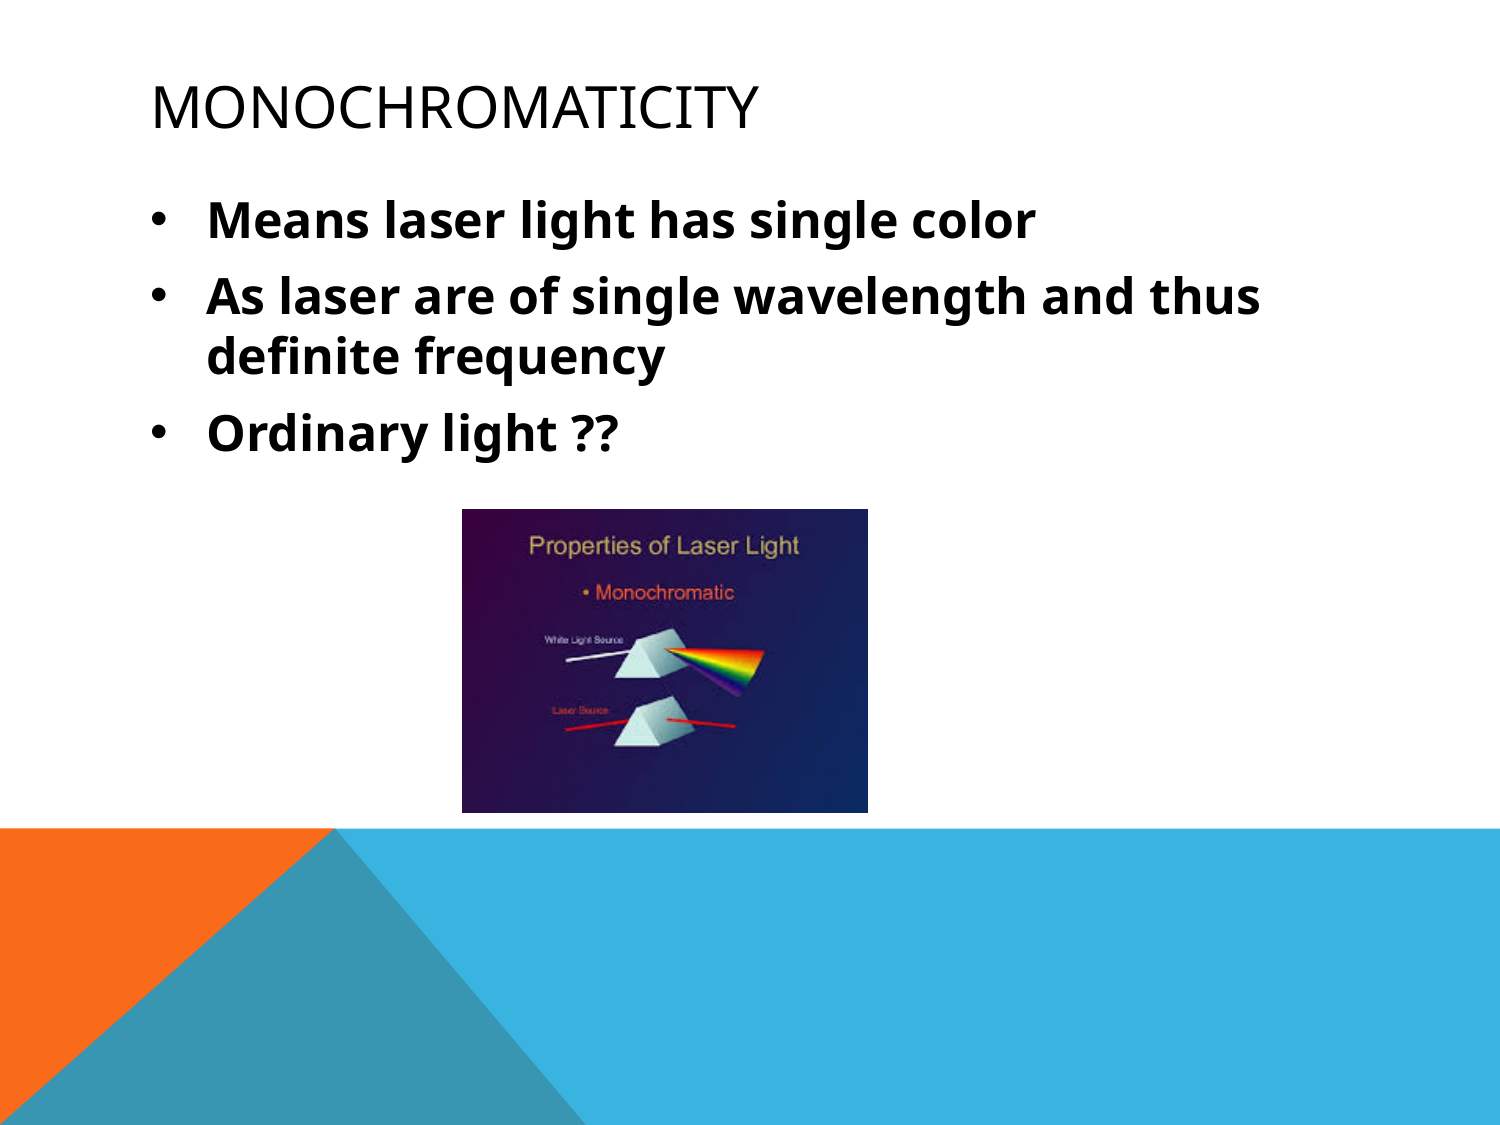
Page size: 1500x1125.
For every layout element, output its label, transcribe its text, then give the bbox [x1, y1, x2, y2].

list Means laser light has single color As laser are of single wavelength and thus definite frequency Ordinary light ?? [135, 180, 1369, 768]
title monochromaticity [135, 60, 1369, 150]
picture [462, 509, 868, 813]
